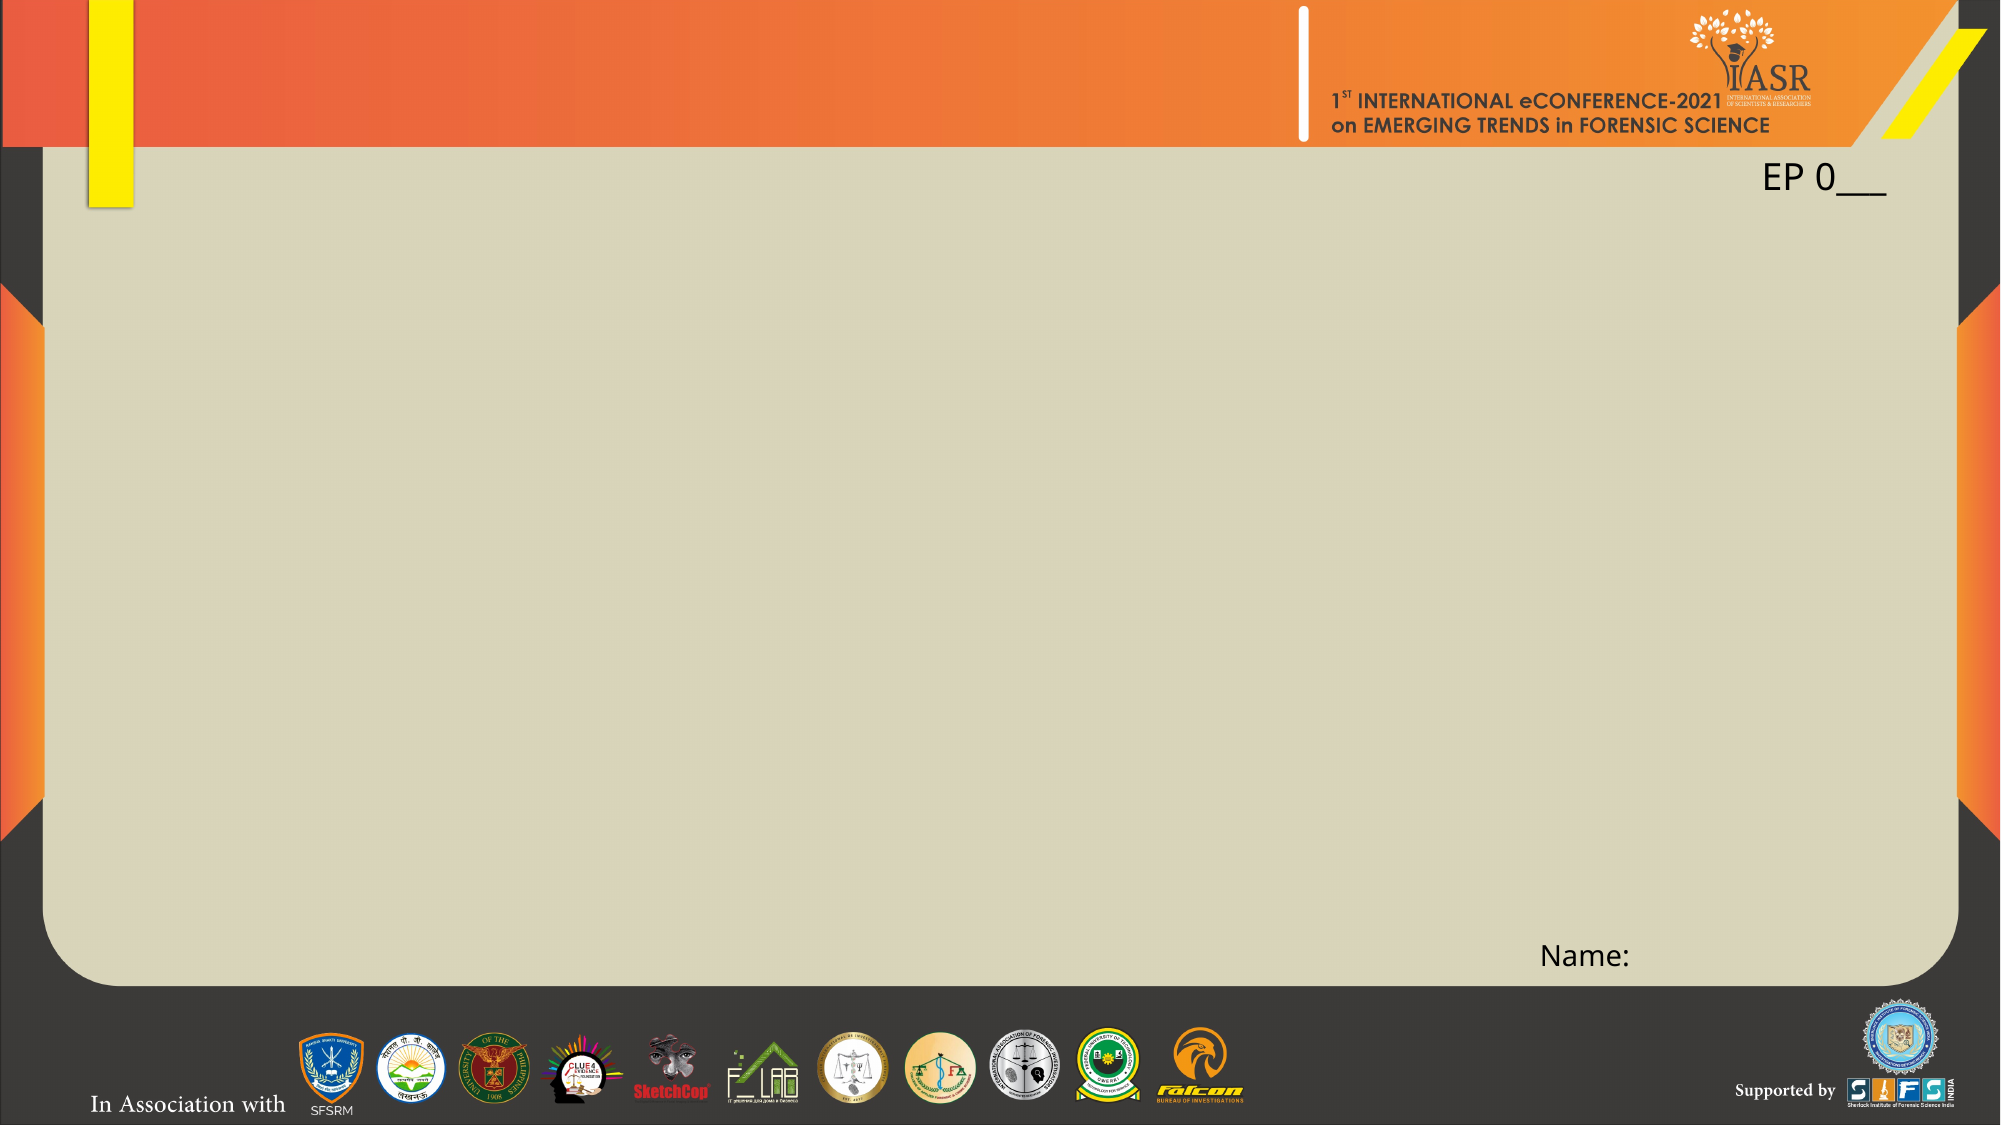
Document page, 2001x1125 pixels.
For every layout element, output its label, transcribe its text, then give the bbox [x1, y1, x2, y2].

text_box EP 0___ [1746, 145, 1941, 206]
text_box Name: [1524, 929, 1904, 980]
picture [0, 0, 2001, 1125]
